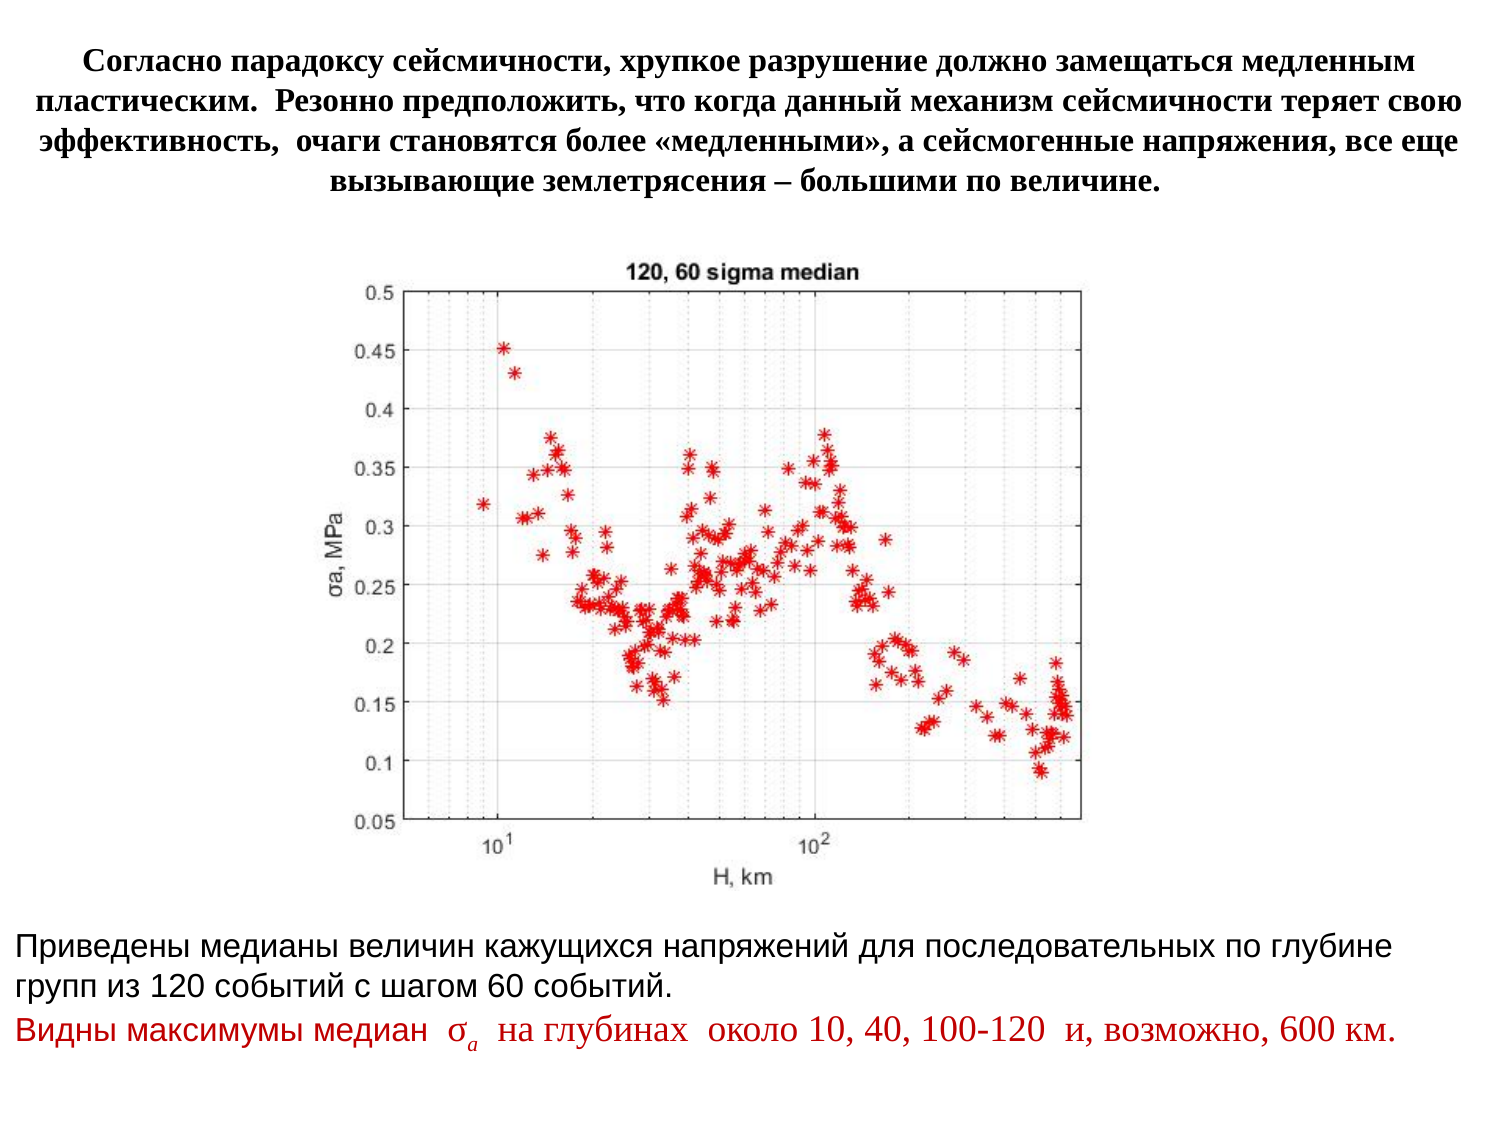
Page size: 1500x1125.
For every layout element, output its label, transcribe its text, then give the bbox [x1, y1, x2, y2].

text_box Приведены медианы величин кажущихся напряжений для последовательных по глубине групп из 120 событий с шагом 60 событий. Видны максимумы медиан σa на глубинах около 10, 40, 100-120 и, возможно, 600 км. [0, 916, 1475, 1063]
text_box Согласно парадоксу сейсмичности, хрупкое разрушение должно замещаться медленным пластическим. Резонно предположить, что когда данный механизм сейсмичности теряет свою эффективность, очаги становятся более «медленными», а сейсмогенные напряжения, все еще вызывающие землетрясения – большими по величине. [0, 30, 1500, 206]
picture [289, 243, 1165, 891]
